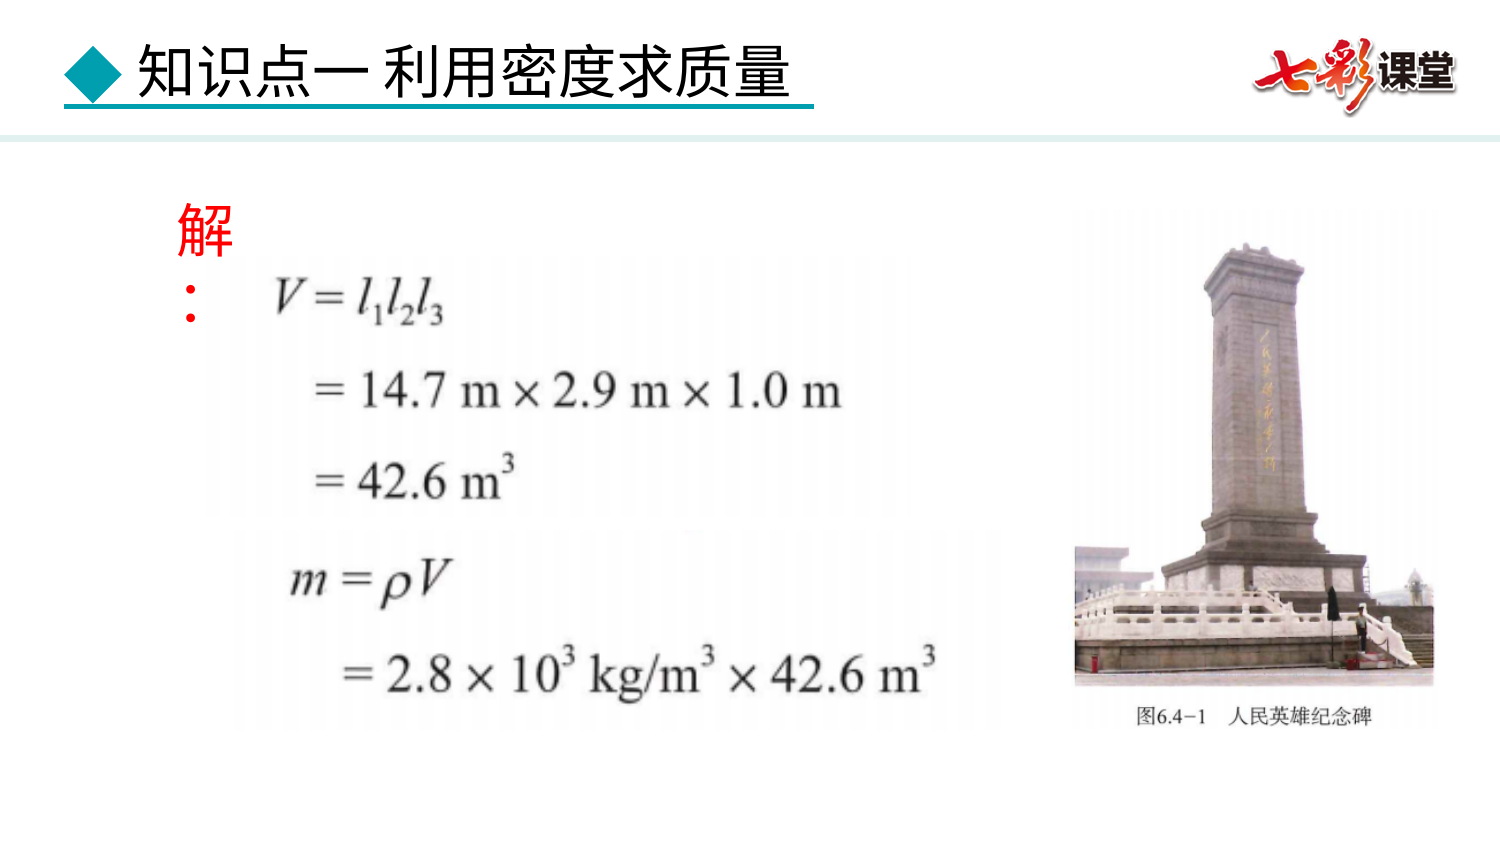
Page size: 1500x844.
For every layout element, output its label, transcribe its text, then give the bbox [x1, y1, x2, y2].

picture [1249, 32, 1461, 118]
text_box 解： [162, 186, 305, 342]
picture [232, 530, 1014, 731]
picture [1068, 208, 1439, 729]
picture [206, 256, 911, 517]
